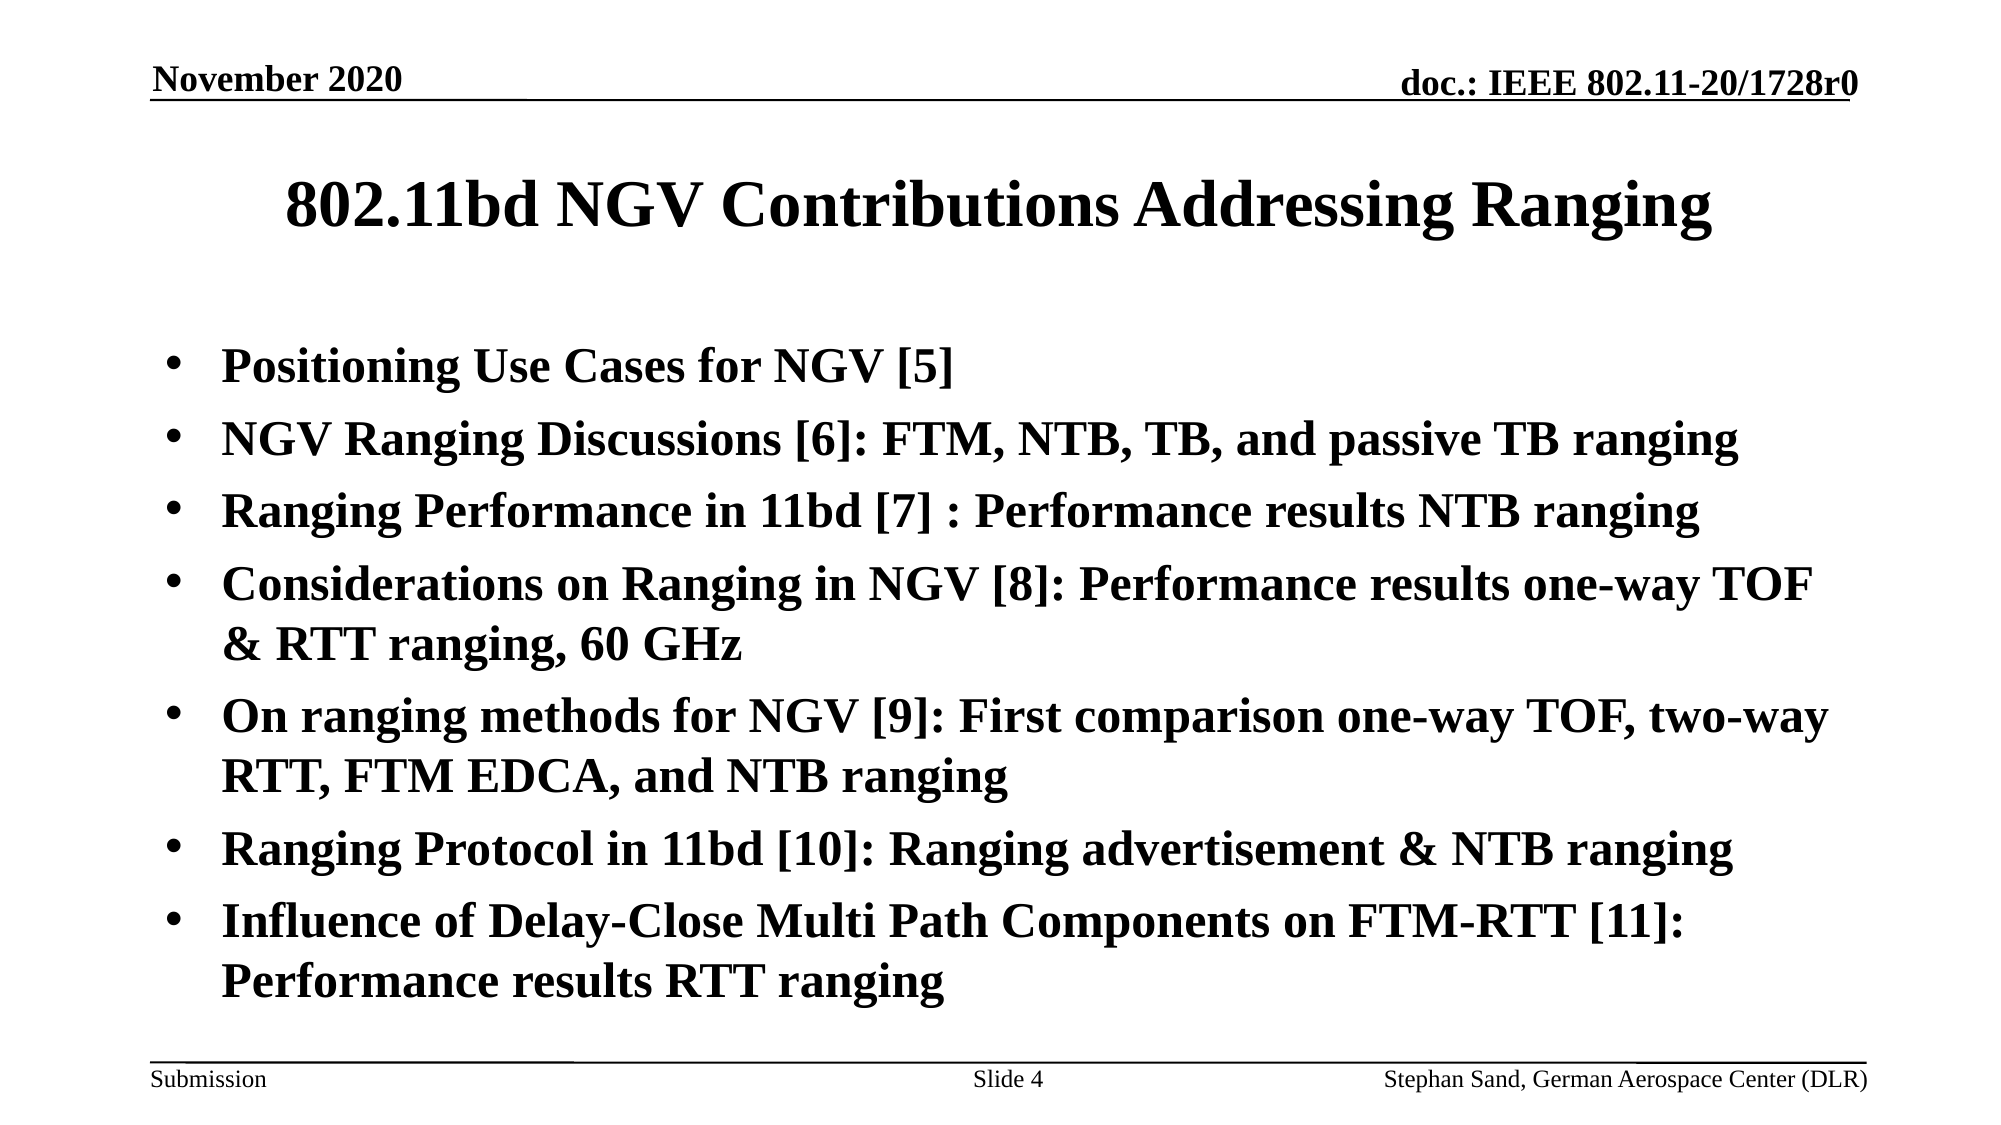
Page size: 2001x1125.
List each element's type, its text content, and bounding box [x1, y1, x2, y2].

footer Stephan Sand, German Aerospace Center (DLR) [1171, 1061, 1869, 1093]
title 802.11bd NGV Contributions Addressing Ranging [149, 112, 1850, 288]
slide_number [152, 54, 563, 100]
slide_number Slide 4 [950, 1061, 1067, 1123]
list Positioning Use Cases for NGV [5] NGV Ranging Discussions [6]: FTM, NTB, TB, and passive TB ranging Ranging Performance in 11bd [7] : Performance results NTB ranging Considerations on Ranging in NGV [8]: Performance results one-way TOF & RTT ranging, 60 GHz On ranging methods for NGV [9]: First comparison one-way TOF, two-way RTT, FTM EDCA, and NTB ranging Ranging Protocol in 11bd [10]: Ranging advertisement & NTB ranging Influence of Delay-Close Multi Path Components on FTM-RTT [11]: Performance results RTT ranging [149, 324, 1850, 1000]
